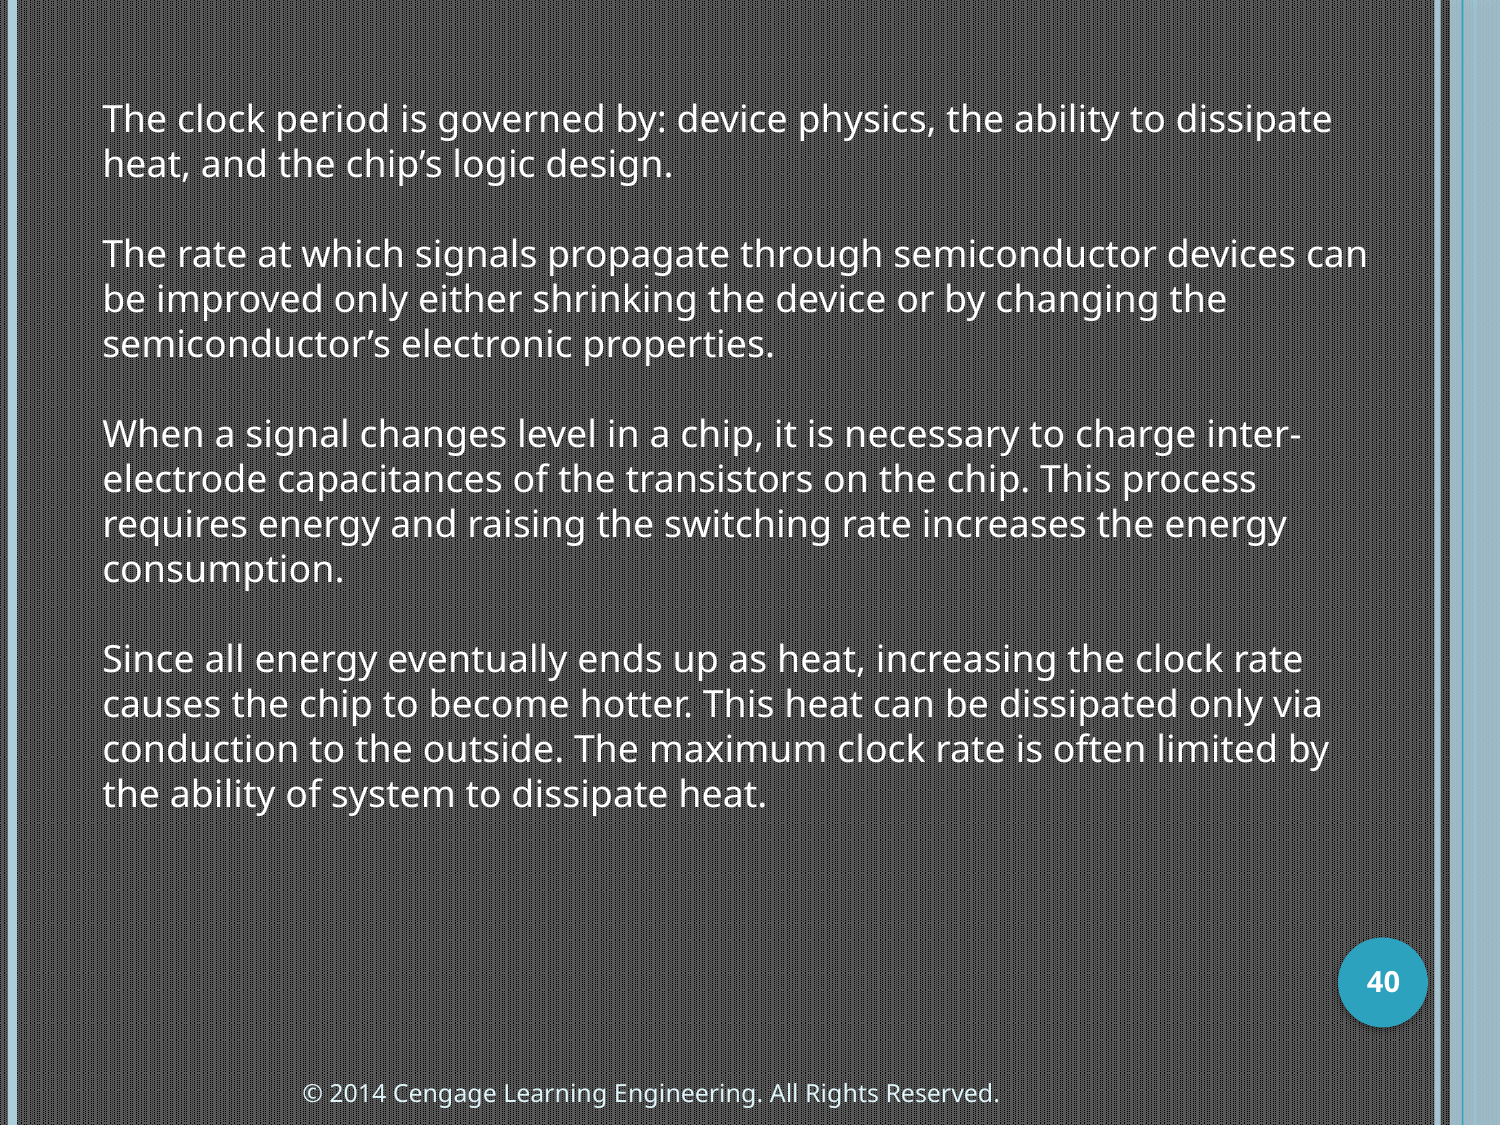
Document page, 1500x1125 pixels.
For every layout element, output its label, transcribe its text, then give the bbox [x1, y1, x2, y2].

footer © 2014 Cengage Learning Engineering. All Rights Reserved. [287, 1065, 1138, 1125]
slide_number 40 [1333, 940, 1434, 1027]
text_box The clock period is governed by: device physics, the ability to dissipate heat, and the chip’s logic design. The rate at which signals propagate through semiconductor devices can be improved only either shrinking the device or by changing the semiconductor’s electronic properties. When a signal changes level in a chip, it is necessary to charge inter-electrode capacitances of the transistors on the chip. This process requires energy and raising the switching rate increases the energy consumption. Since all energy eventually ends up as heat, increasing the clock rate causes the chip to become hotter. This heat can be dissipated only via conduction to the outside. The maximum clock rate is often limited by the ability of system to dissipate heat. [87, 87, 1413, 868]
